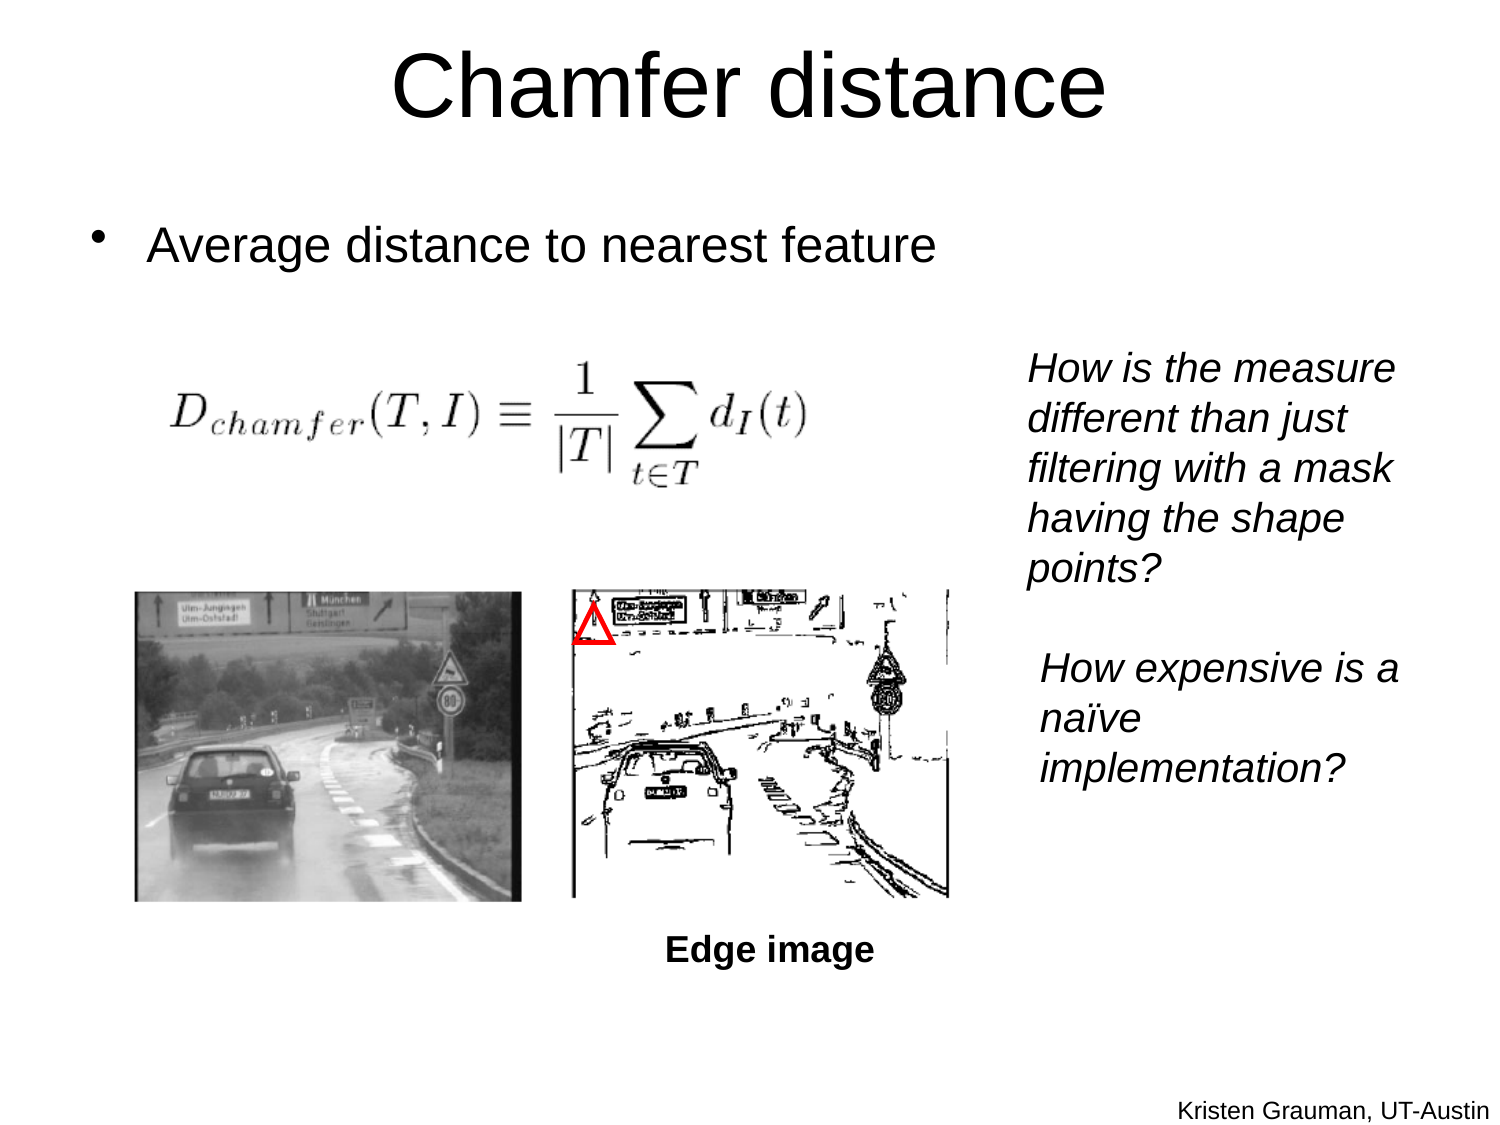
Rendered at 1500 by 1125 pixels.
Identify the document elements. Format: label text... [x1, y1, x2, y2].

title Chamfer distance [74, 0, 1426, 176]
text_box How expensive is a naïve implementation? [1024, 633, 1463, 799]
list Average distance to nearest feature [74, 204, 1426, 948]
picture [562, 579, 969, 906]
text_box How is the measure different than just filtering with a mask having the shape points? [1012, 333, 1450, 599]
text_box Kristen Grauman, UT-Austin [1162, 1087, 1500, 1125]
picture [149, 349, 838, 501]
picture [124, 579, 532, 906]
text_box Edge image [650, 917, 913, 978]
